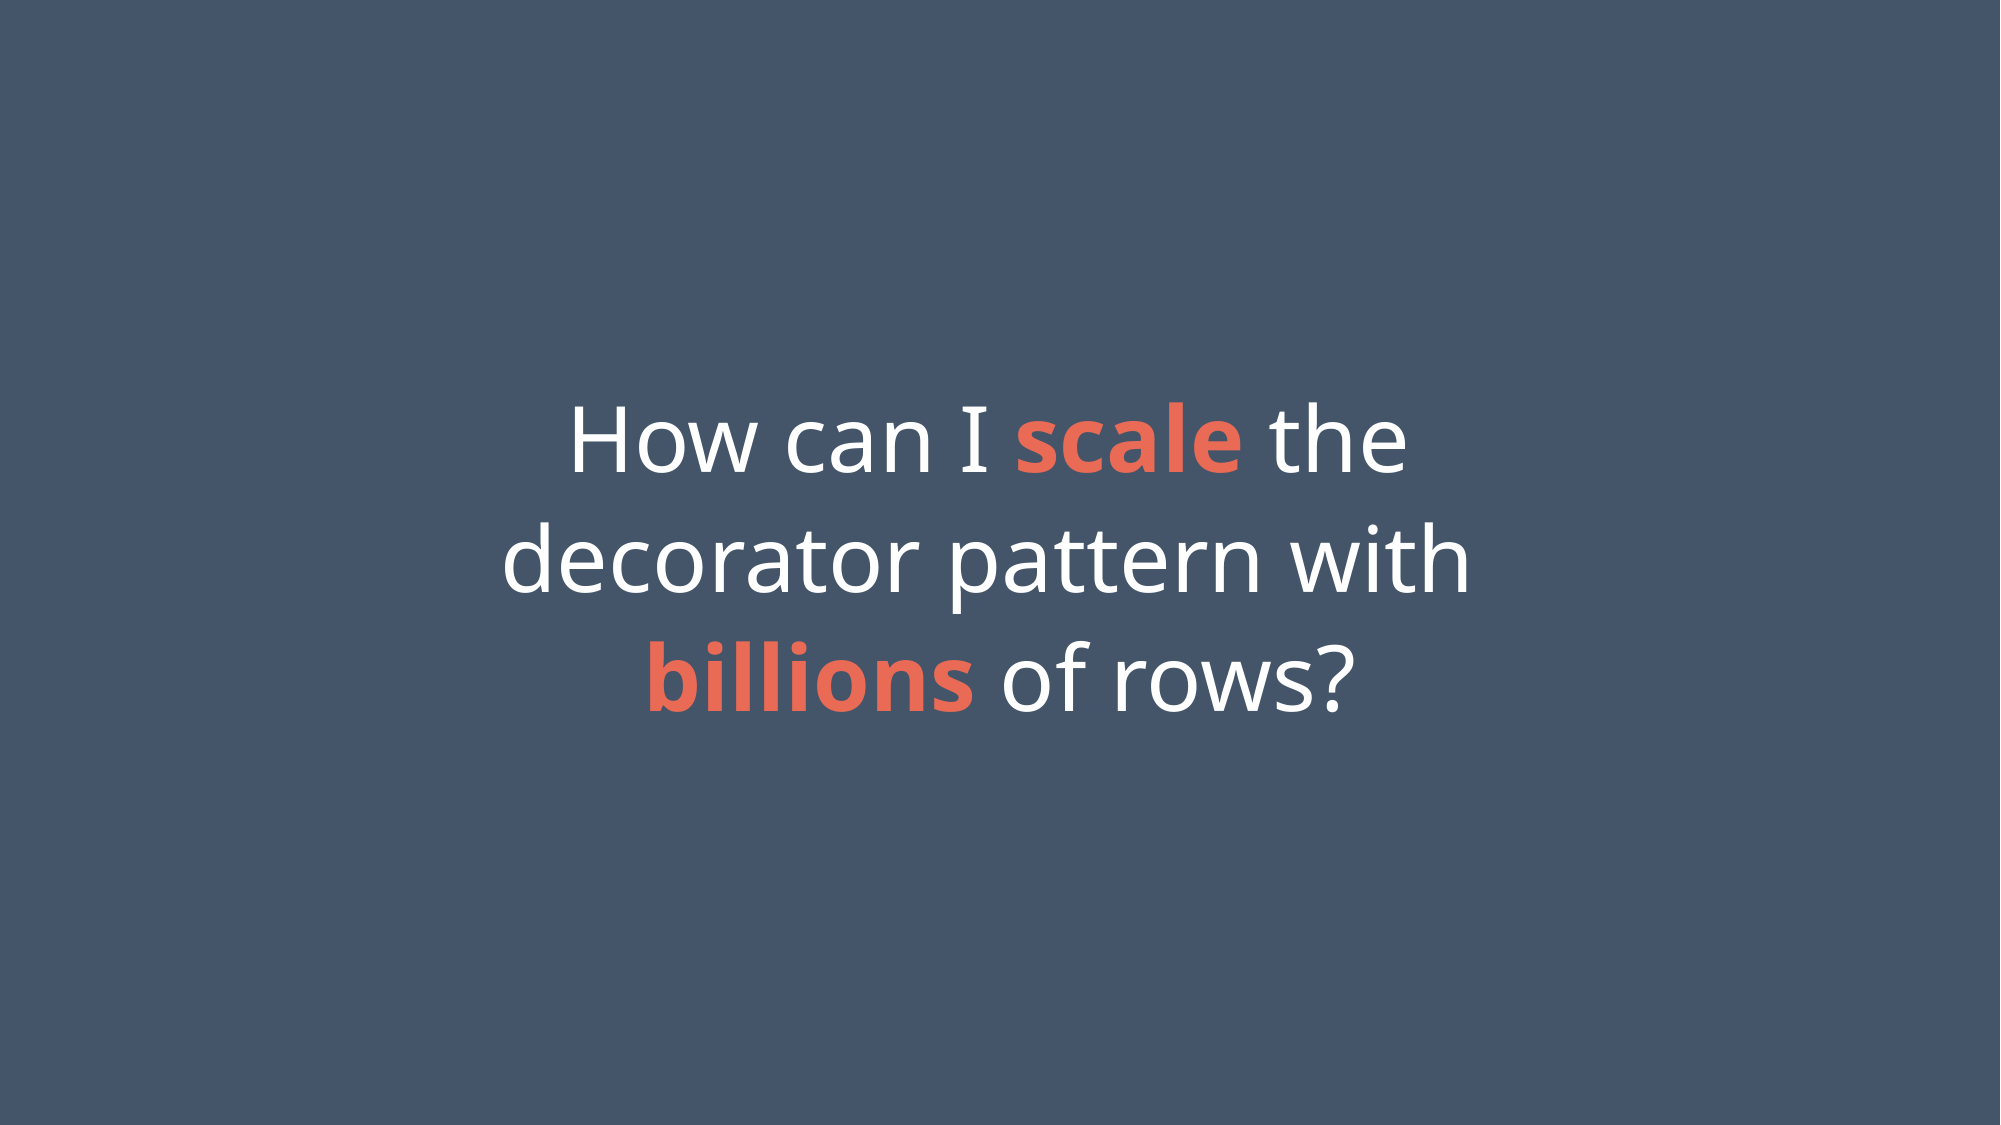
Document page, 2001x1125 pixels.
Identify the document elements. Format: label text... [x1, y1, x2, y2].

list How can I scale the decorator pattern with billions of rows? [0, 0, 2000, 1125]
